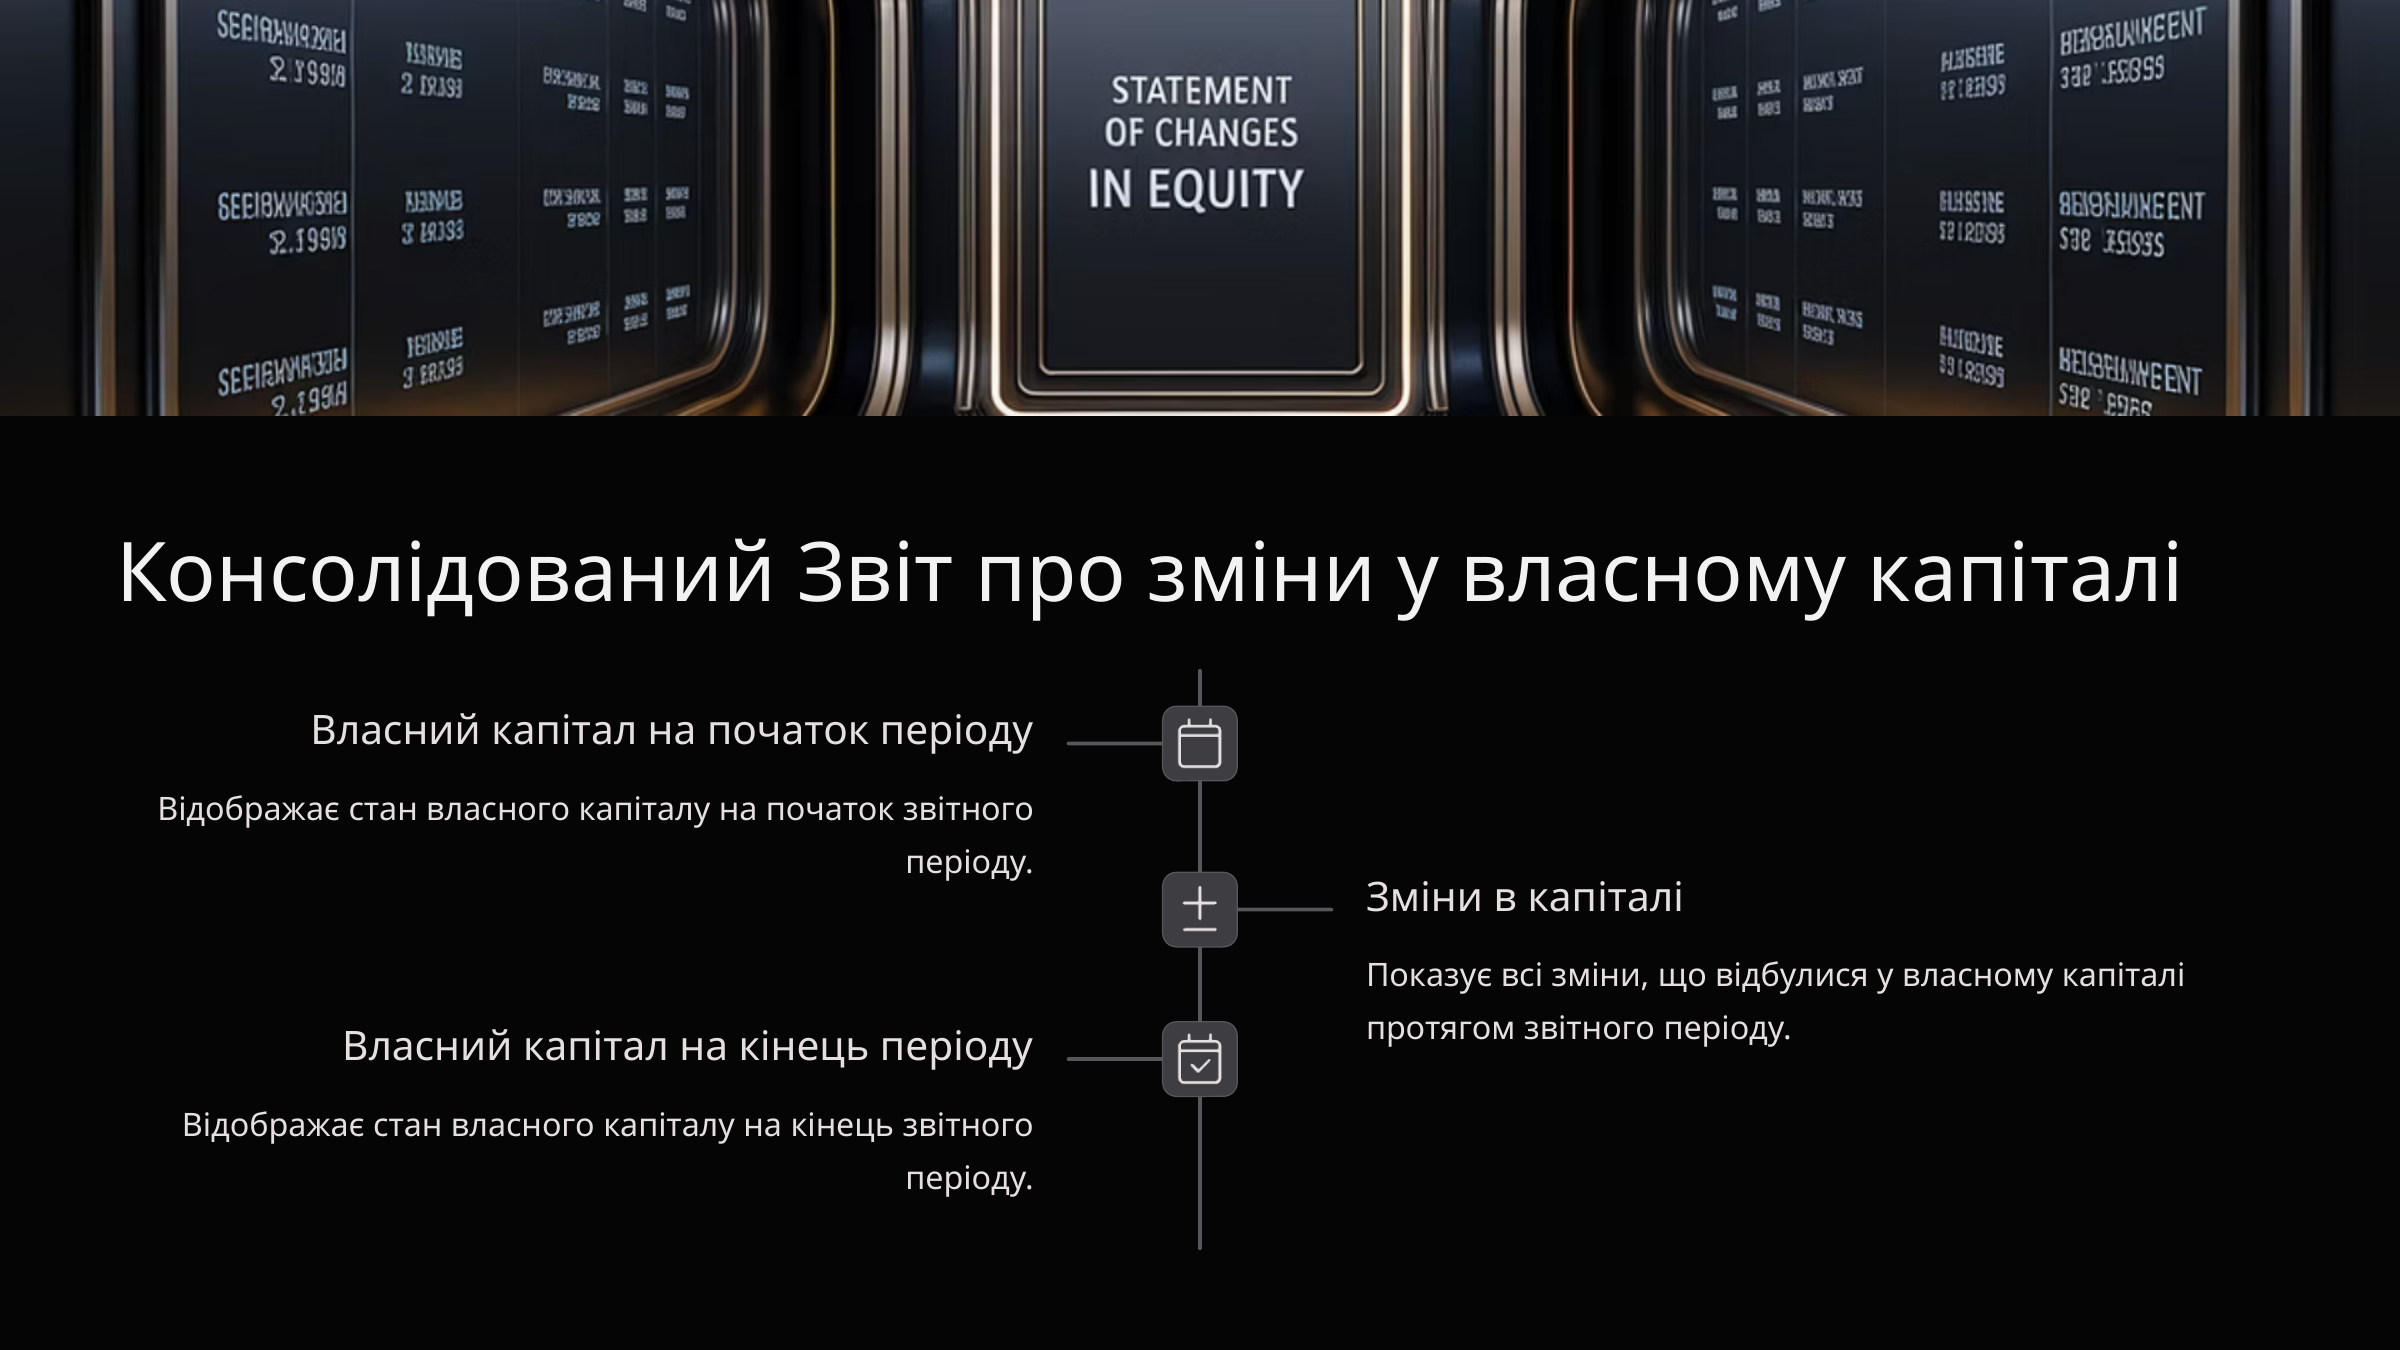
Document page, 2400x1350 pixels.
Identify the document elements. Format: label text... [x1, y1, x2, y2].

text_box [1162, 1021, 1238, 1097]
text_box Відображає стан власного капіталу на кінець звітного періоду. [116, 1089, 1034, 1196]
text_box [1198, 668, 1202, 706]
text_box [1066, 741, 1162, 746]
text_box [1238, 907, 1334, 912]
text_box Власний капітал на початок періоду [331, 701, 1034, 754]
text_box [1198, 947, 1202, 1021]
picture [1174, 878, 1225, 941]
text_box [1066, 1057, 1162, 1061]
text_box Власний капітал на кінець періоду [364, 1017, 1034, 1070]
picture [0, 0, 2400, 416]
text_box [1162, 706, 1238, 781]
text_box [1198, 781, 1202, 872]
text_box [1198, 1097, 1202, 1251]
text_box Відображає стан власного капіталу на початок звітного періоду. [116, 773, 1034, 880]
text_box Зміни в капіталі [1366, 868, 1782, 920]
picture [1174, 712, 1225, 775]
text_box Консолідований Звіт про зміни у власному капіталі [116, 515, 2101, 619]
picture [1174, 1027, 1225, 1091]
text_box Показує всі зміни, що відбулися у власному капіталі протягом звітного періоду. [1366, 939, 2284, 1047]
text_box [1162, 872, 1238, 947]
